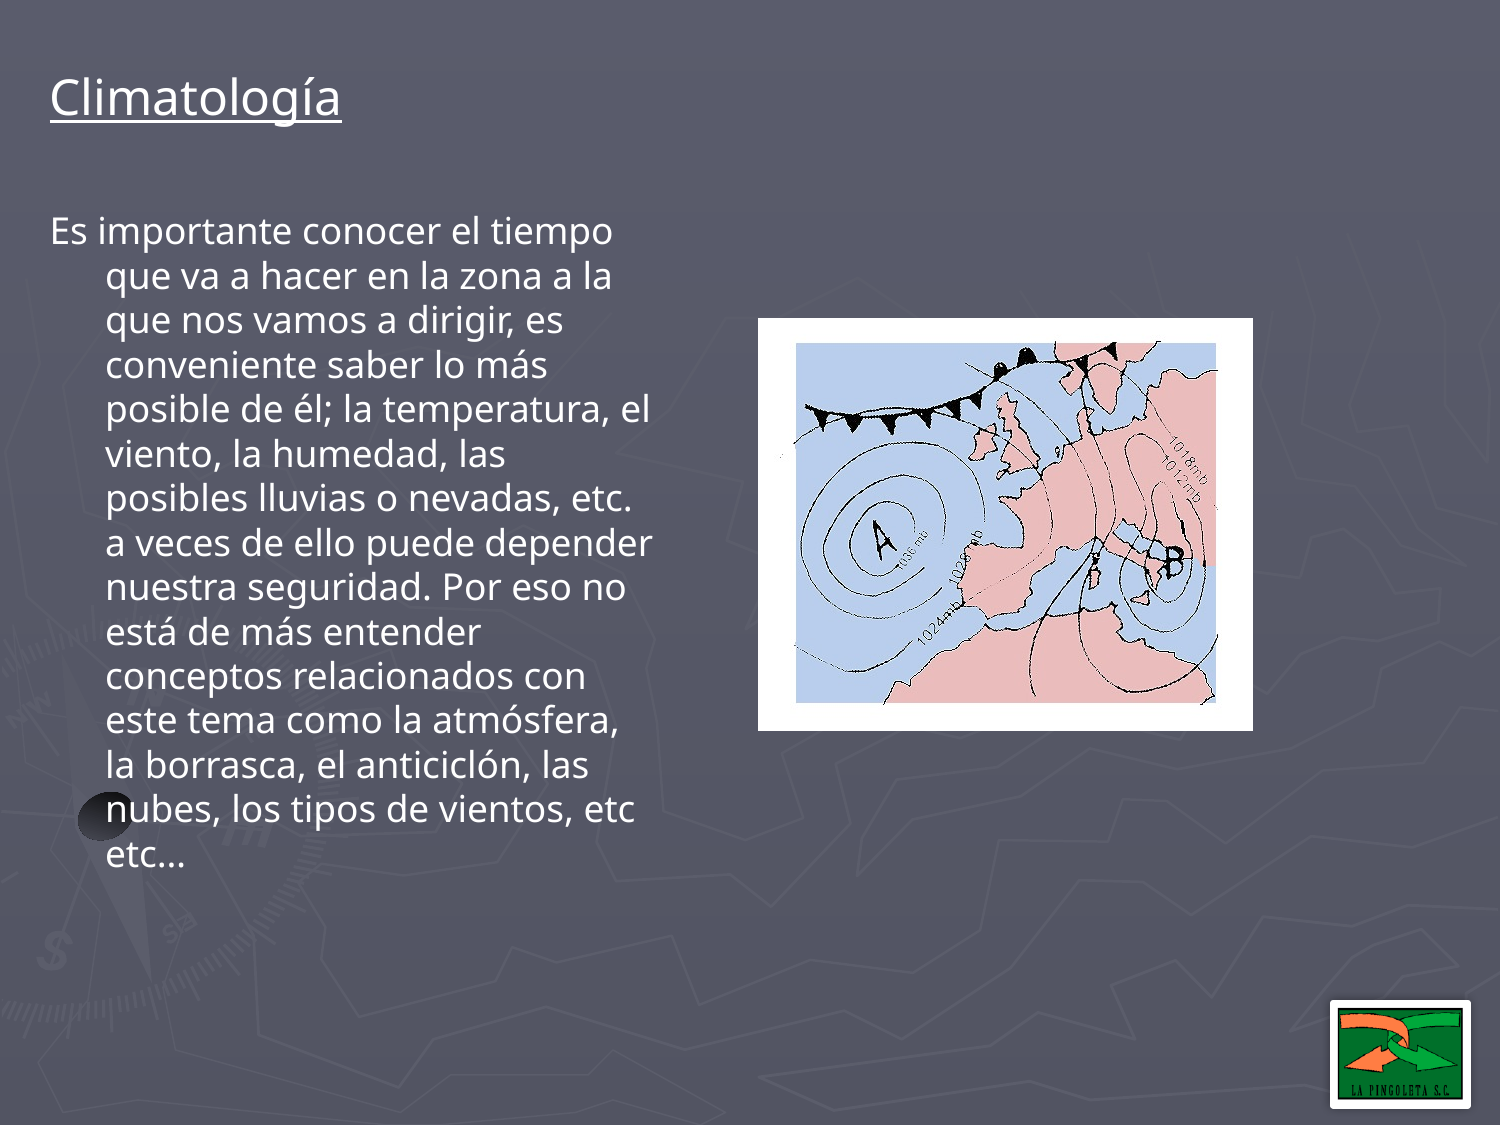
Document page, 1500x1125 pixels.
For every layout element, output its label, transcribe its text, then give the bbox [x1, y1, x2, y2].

picture [758, 318, 1254, 731]
picture [1335, 1005, 1466, 1104]
list Climatología Es importante conocer el tiempo que va a hacer en la zona a la que nos vamos a dirigir, es conveniente saber lo más posible de él; la temperatura, el viento, la humedad, las posibles lluvias o nevadas, etc. a veces de ello puede depender nuestra seguridad. Por eso no está de más entender conceptos relacionados con este tema como la atmósfera, la borrasca, el anticiclón, las nubes, los tipos de vientos, etc etc… [49, 66, 657, 929]
